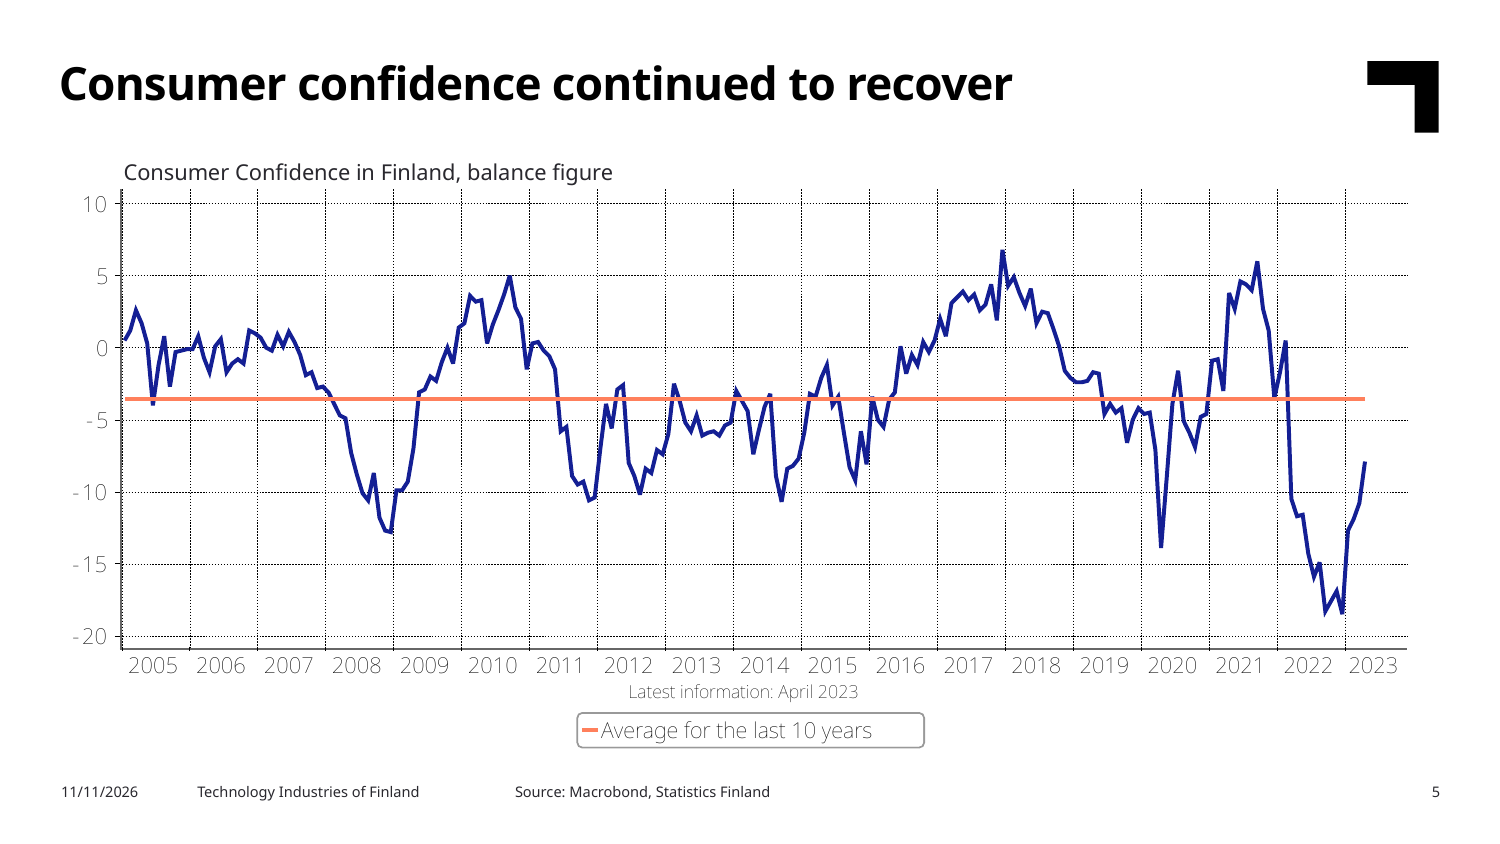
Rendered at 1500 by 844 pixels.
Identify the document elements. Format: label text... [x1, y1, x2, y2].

text_box Consumer Confidence in Finland, balance figure [117, 152, 721, 179]
slide_number 5 [1313, 775, 1456, 803]
list Source: Macrobond, Statistics Finland [500, 775, 988, 803]
list Consumer confidence continued to recover [41, 46, 1353, 153]
footer Technology Industries of Finland [182, 775, 474, 803]
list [63, 181, 1438, 762]
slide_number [46, 775, 182, 803]
